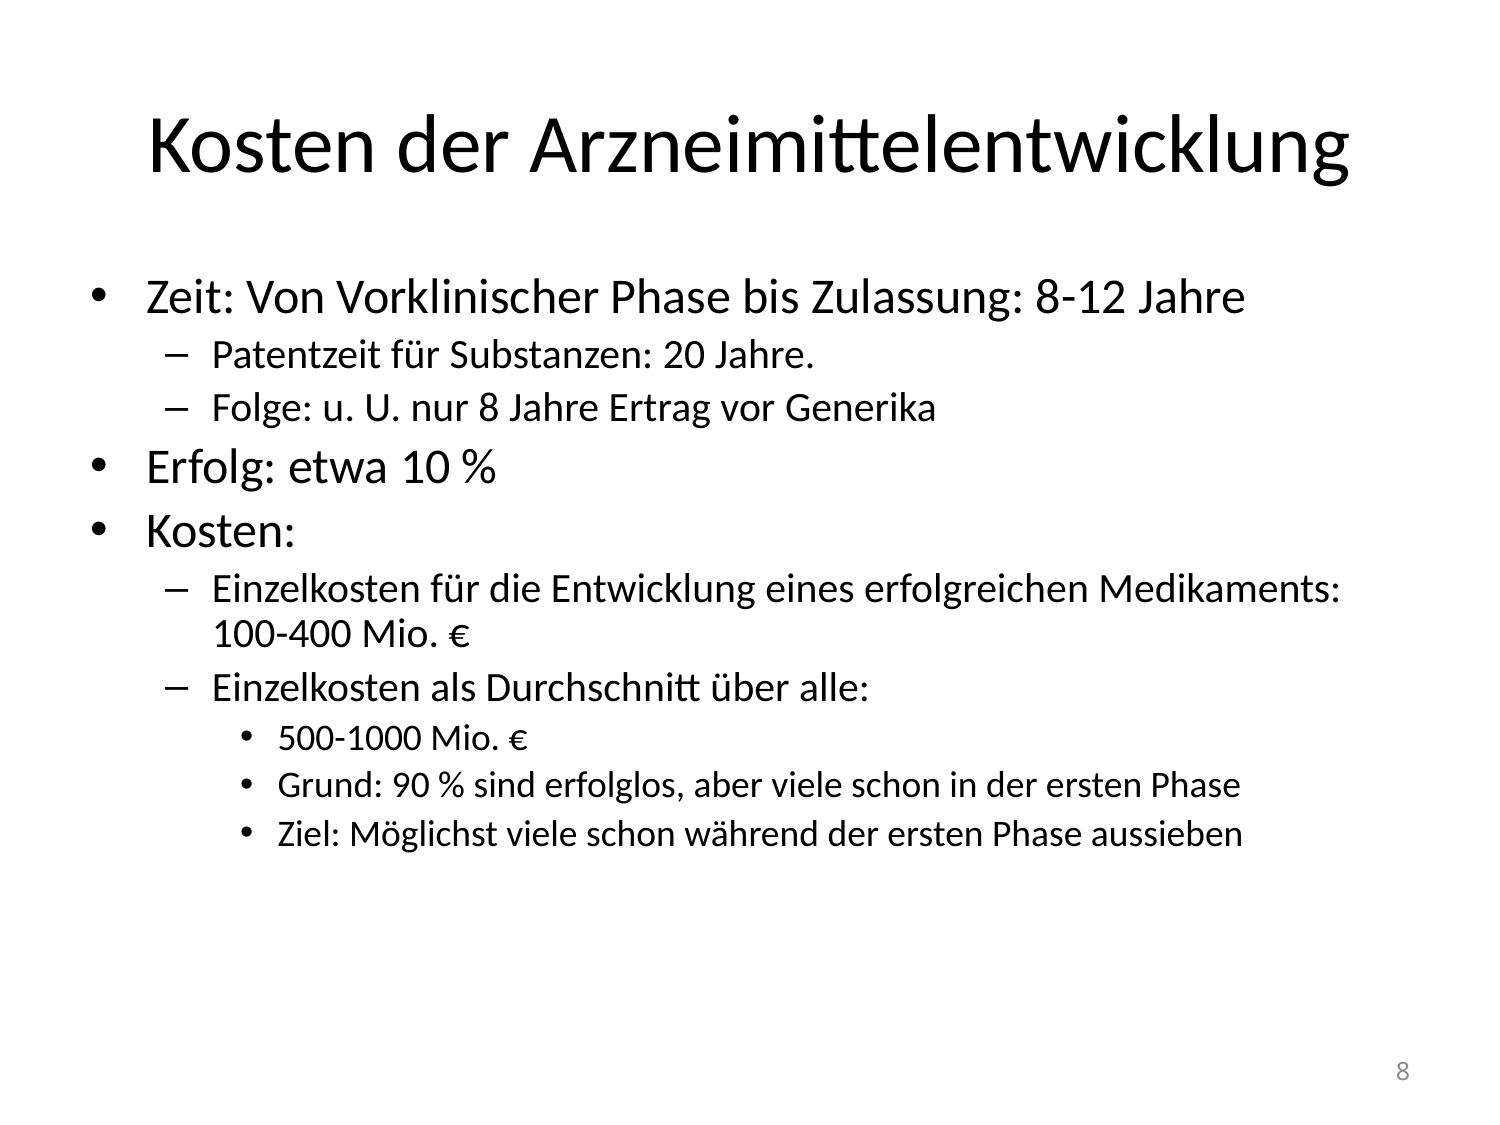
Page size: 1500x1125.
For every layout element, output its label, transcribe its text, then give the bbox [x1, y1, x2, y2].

slide_number 8 [1074, 1042, 1425, 1103]
list Zeit: Von Vorklinischer Phase bis Zulassung: 8-12 Jahre Patentzeit für Substanzen: 20 Jahre. Folge: u. U. nur 8 Jahre Ertrag vor Generika Erfolg: etwa 10 % Kosten: Einzelkosten für die Entwicklung eines erfolgreichen Medikaments: 100-400 Mio. € Einzelkosten als Durchschnitt über alle: 500-1000 Mio. € Grund: 90 % sind erfolglos, aber viele schon in der ersten Phase Ziel: Möglichst viele schon während der ersten Phase aussieben [75, 262, 1425, 1005]
title Kosten der Arzneimittelentwicklung [75, 45, 1425, 233]
